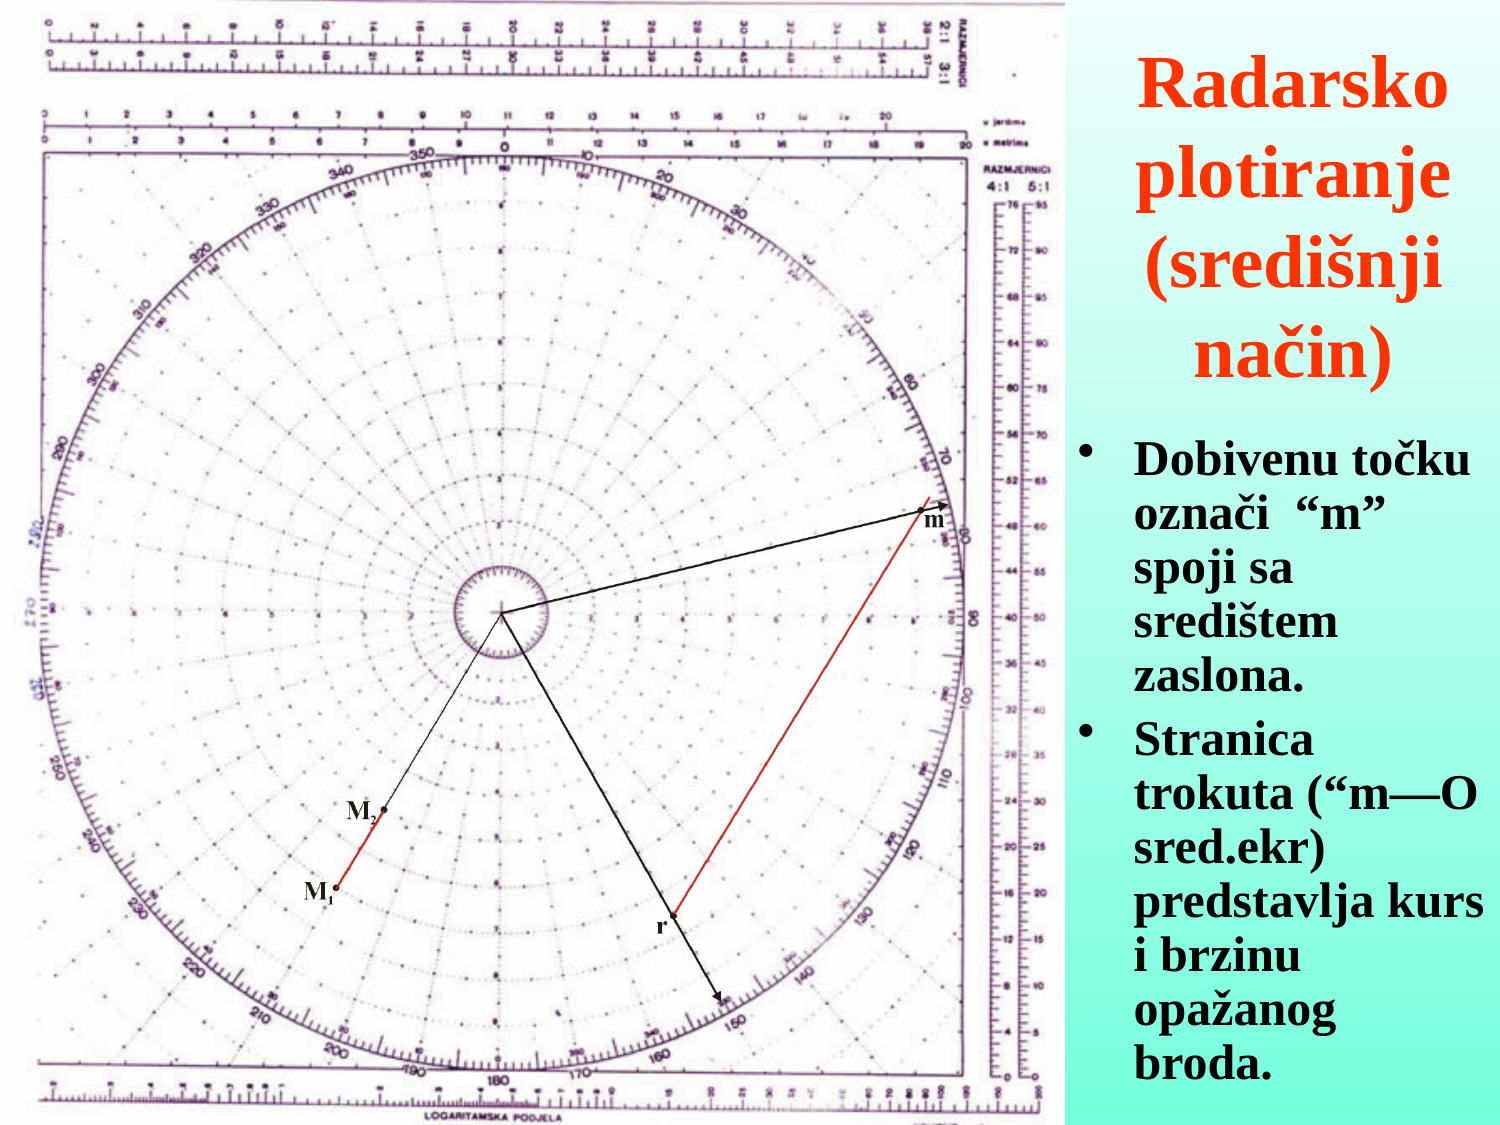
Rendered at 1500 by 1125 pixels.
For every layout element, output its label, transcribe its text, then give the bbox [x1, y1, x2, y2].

list Dobivenu točku označi “m” spoji sa središtem zaslona. Stranica trokuta (“m—O sred.ekr) predstavlja kurs i brzinu opažanog broda. [1065, 425, 1500, 1125]
title Radarsko plotiranje (središnji način) [1087, 0, 1500, 425]
picture [0, 0, 1065, 1125]
